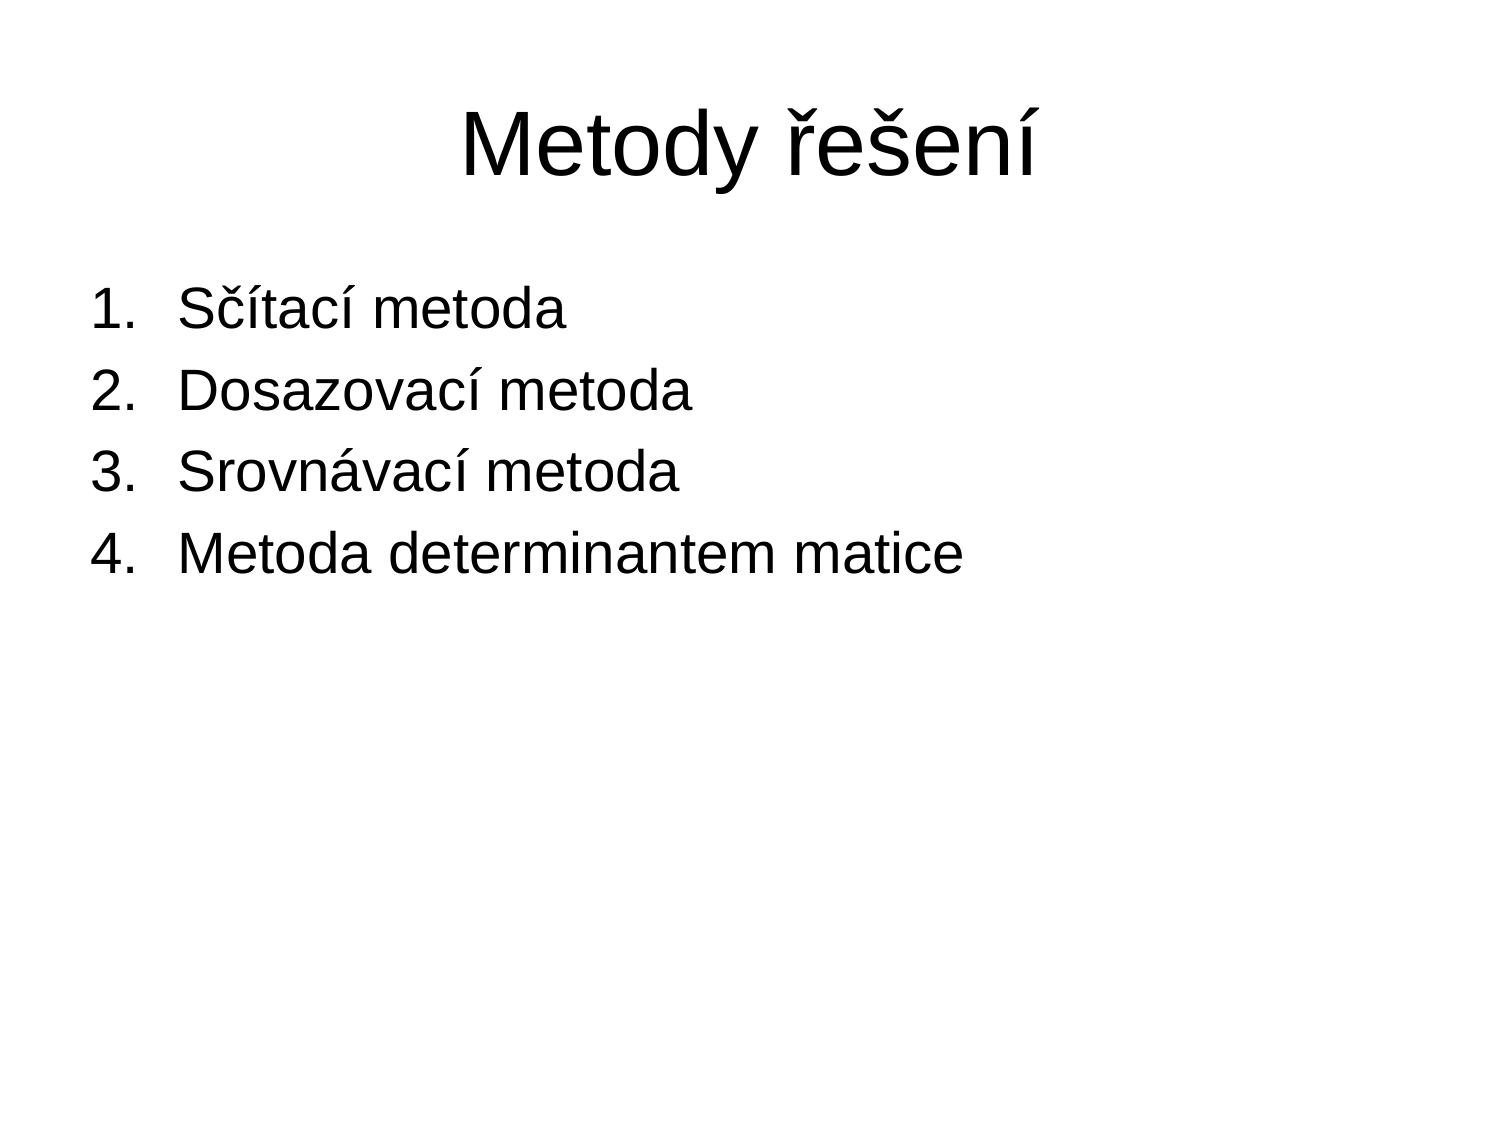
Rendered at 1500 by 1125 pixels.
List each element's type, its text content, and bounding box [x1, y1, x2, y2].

list Sčítací metoda Dosazovací metoda Srovnávací metoda Metoda determinantem matice [75, 262, 1447, 1005]
title Metody řešení [75, 45, 1425, 233]
